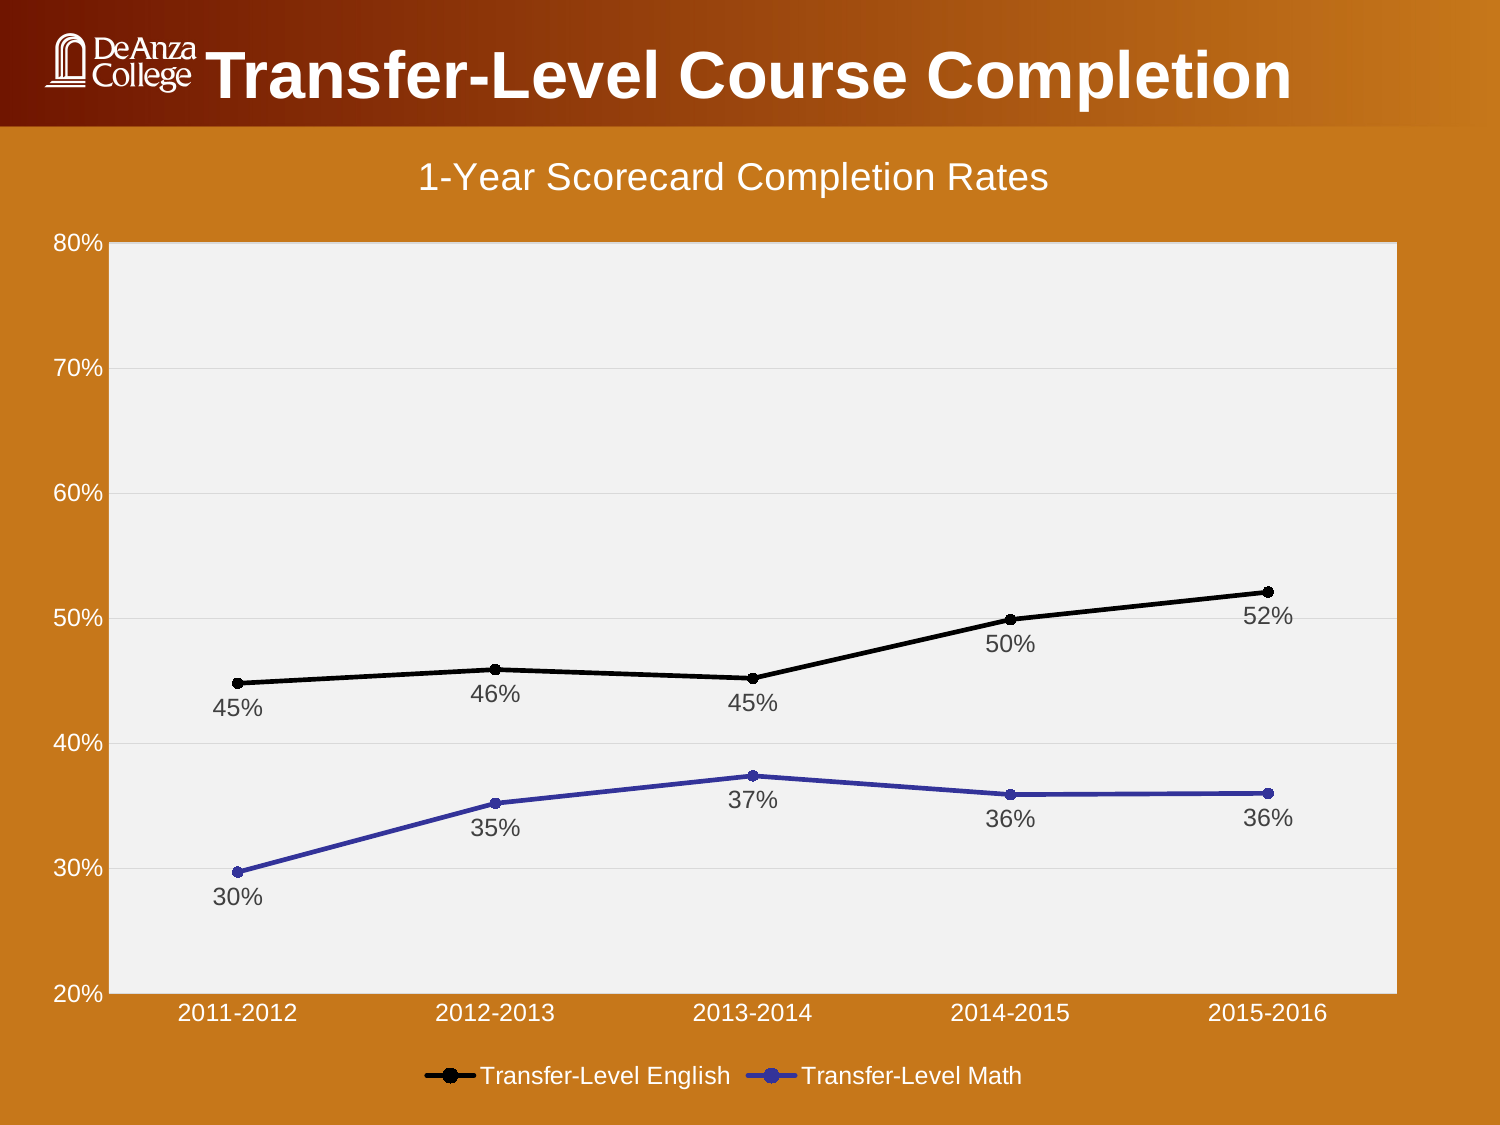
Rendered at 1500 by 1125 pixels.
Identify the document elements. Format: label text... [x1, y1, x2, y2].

chart [24, 115, 1425, 1095]
text_box Transfer-Level Course Completion [74, 24, 1425, 115]
picture [0, 0, 1500, 1125]
